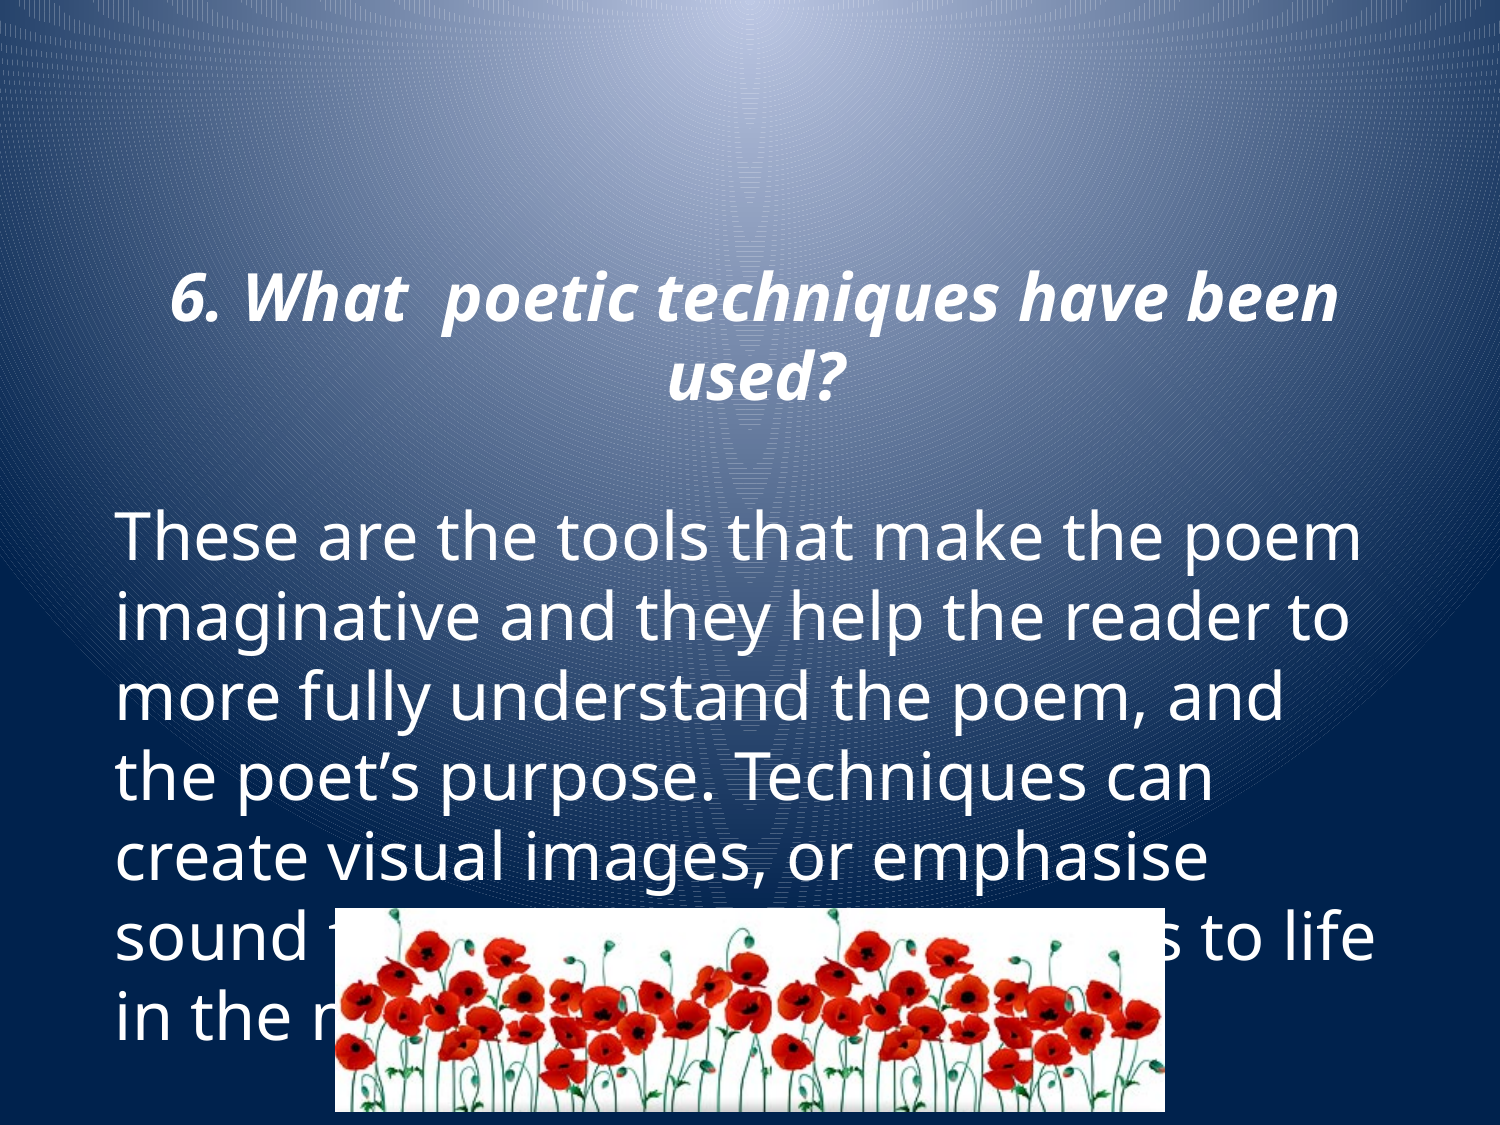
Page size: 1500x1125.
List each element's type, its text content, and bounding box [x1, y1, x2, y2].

text_box 6. What poetic techniques have been used? These are the tools that make the poem imaginative and they help the reader to more fully understand the poem, and the poet’s purpose. Techniques can create visual images, or emphasise sound features to bring the words to life in the mind of the reader. [100, 246, 1412, 1062]
picture [335, 908, 1165, 1112]
